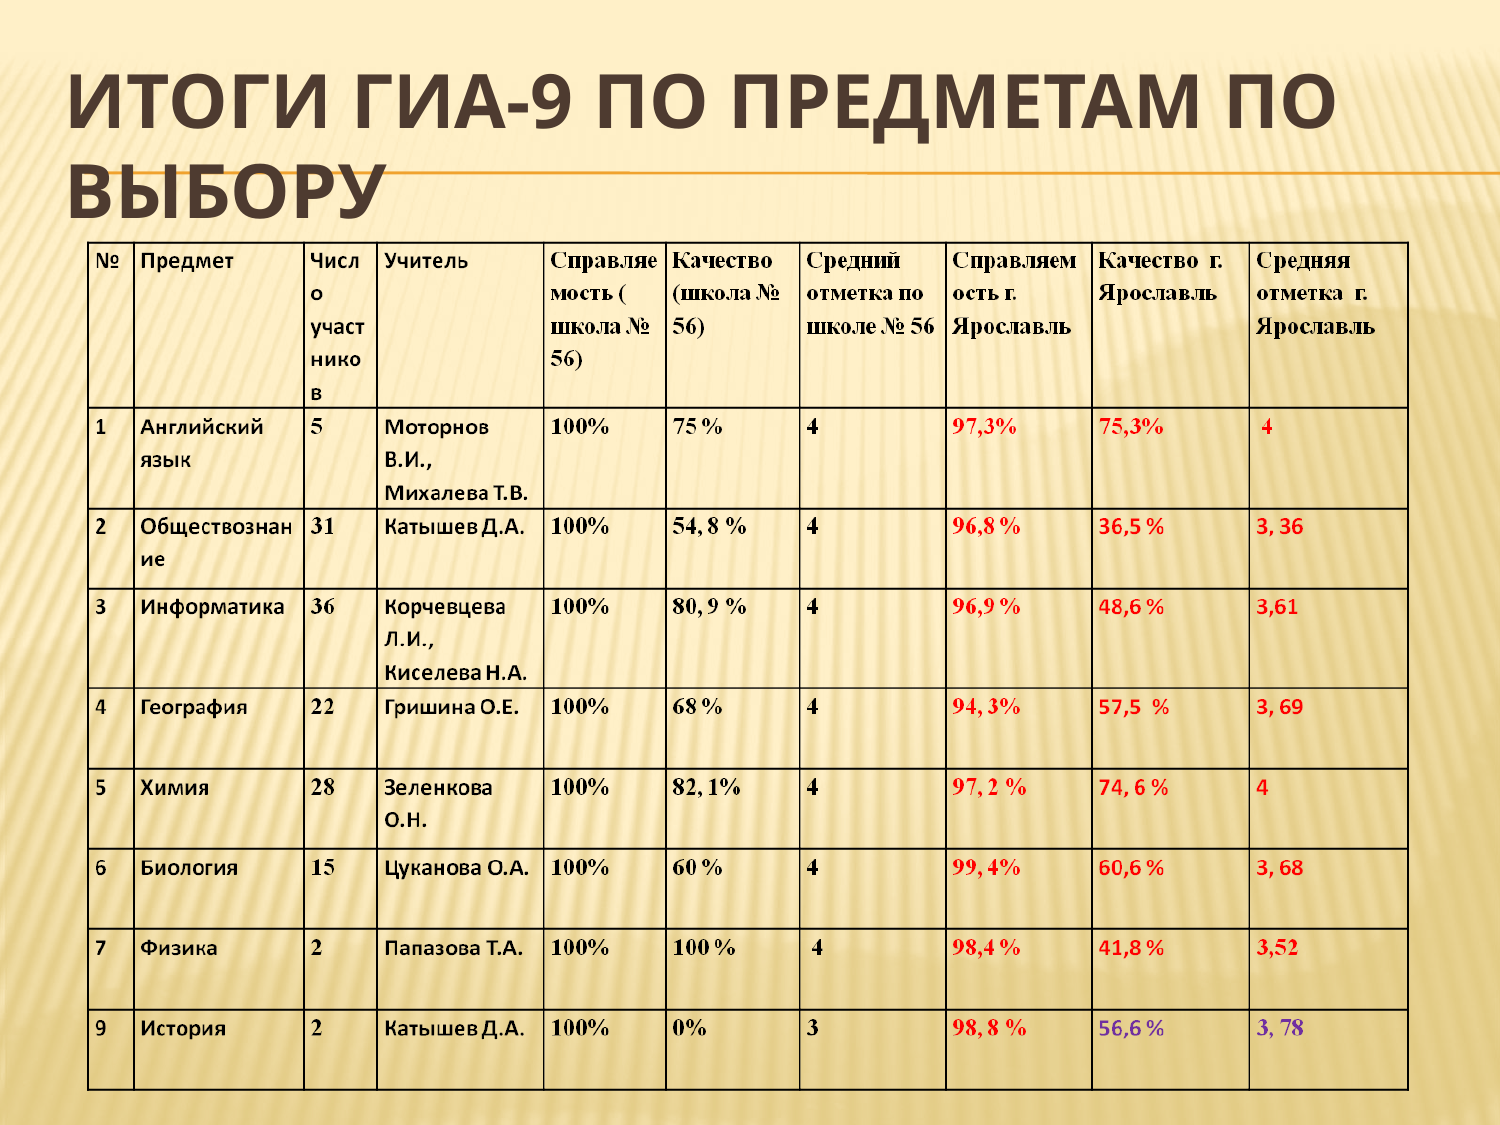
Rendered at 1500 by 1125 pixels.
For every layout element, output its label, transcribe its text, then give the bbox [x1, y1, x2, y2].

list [76, 231, 1420, 1101]
title Итоги ГИА-9 по предметам по выбору [50, 75, 1475, 213]
